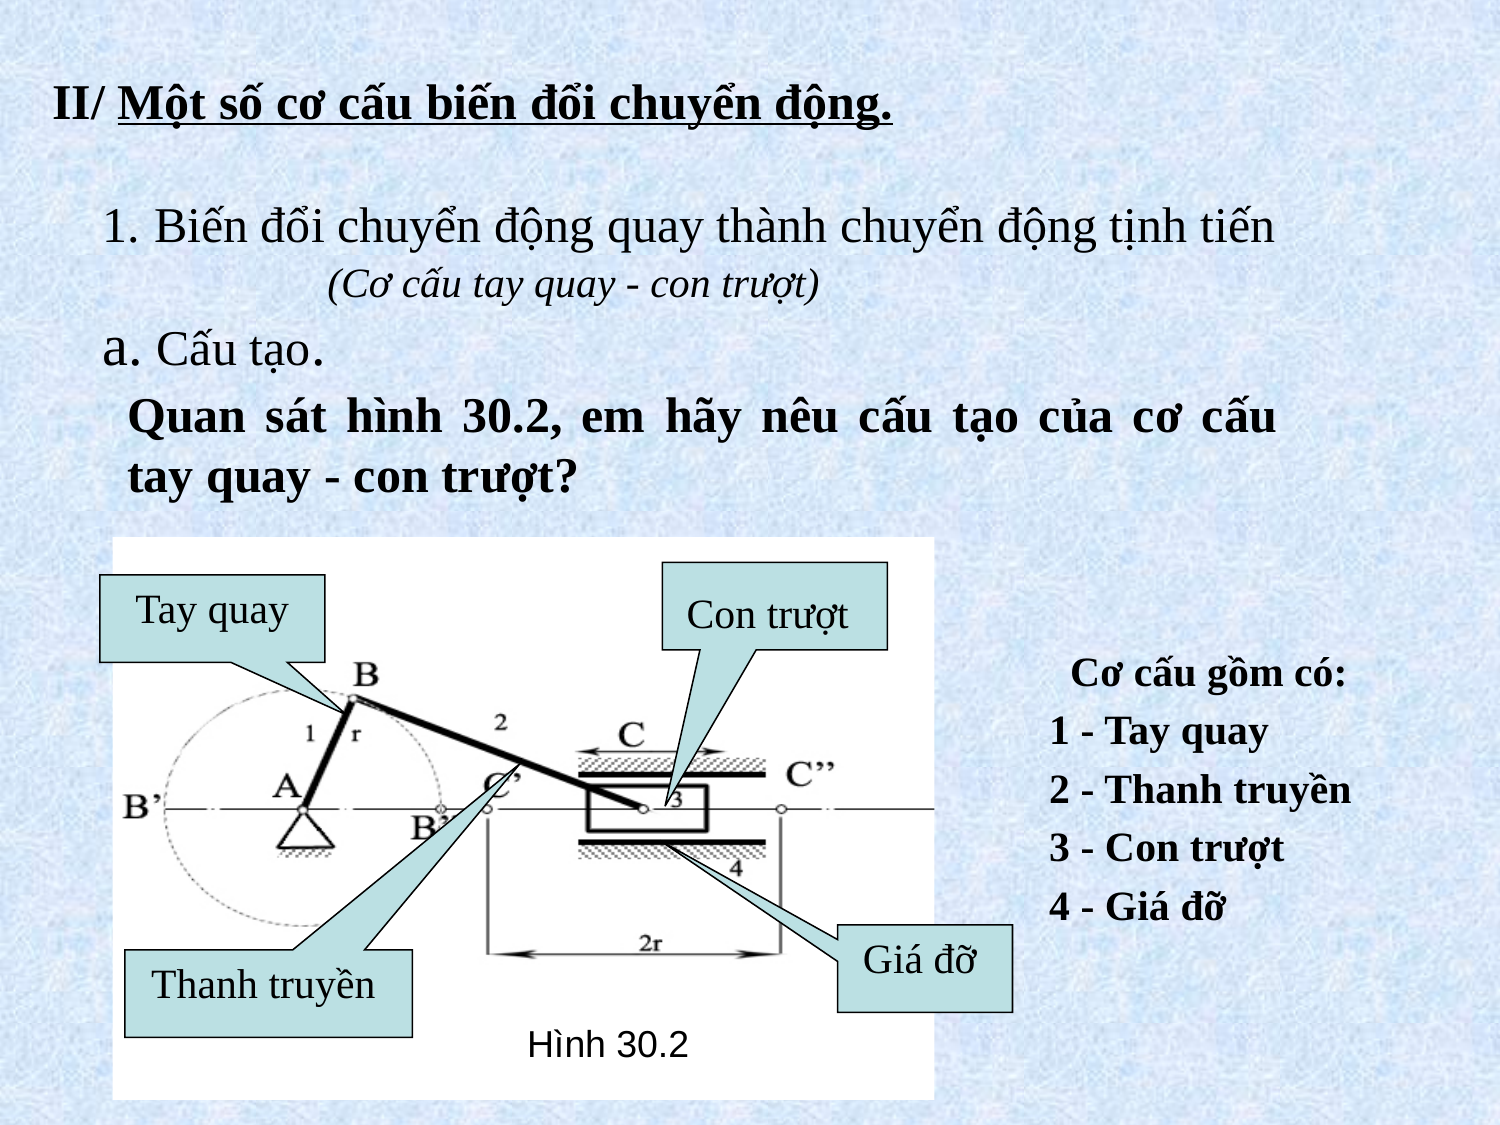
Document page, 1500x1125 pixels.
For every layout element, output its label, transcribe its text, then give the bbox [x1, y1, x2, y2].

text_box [112, 537, 935, 1101]
text_box Quan sát hình 30.2, em hãy nêu cấu tạo của cơ cấu tay quay - con trượt? [112, 374, 1293, 510]
text_box Giá đỡ [938, 924, 1013, 1013]
picture [0, 0, 1500, 1125]
text_box Cơ cấu gồm có: 1 - Tay quay 2 - Thanh truyền 3 - Con trượt 4 - Giá đỡ [1037, 637, 1425, 988]
text_box 1. Biến đổi chuyển động quay thành chuyển động tịnh tiến (Cơ cấu tay quay - con trượt) [87, 187, 1500, 316]
text_box Tay quay [99, 574, 107, 663]
text_box II/ Một số cơ cấu biến đổi chuyển động. [37, 62, 1188, 138]
text_box a. Cấu tạo. [87, 299, 375, 385]
